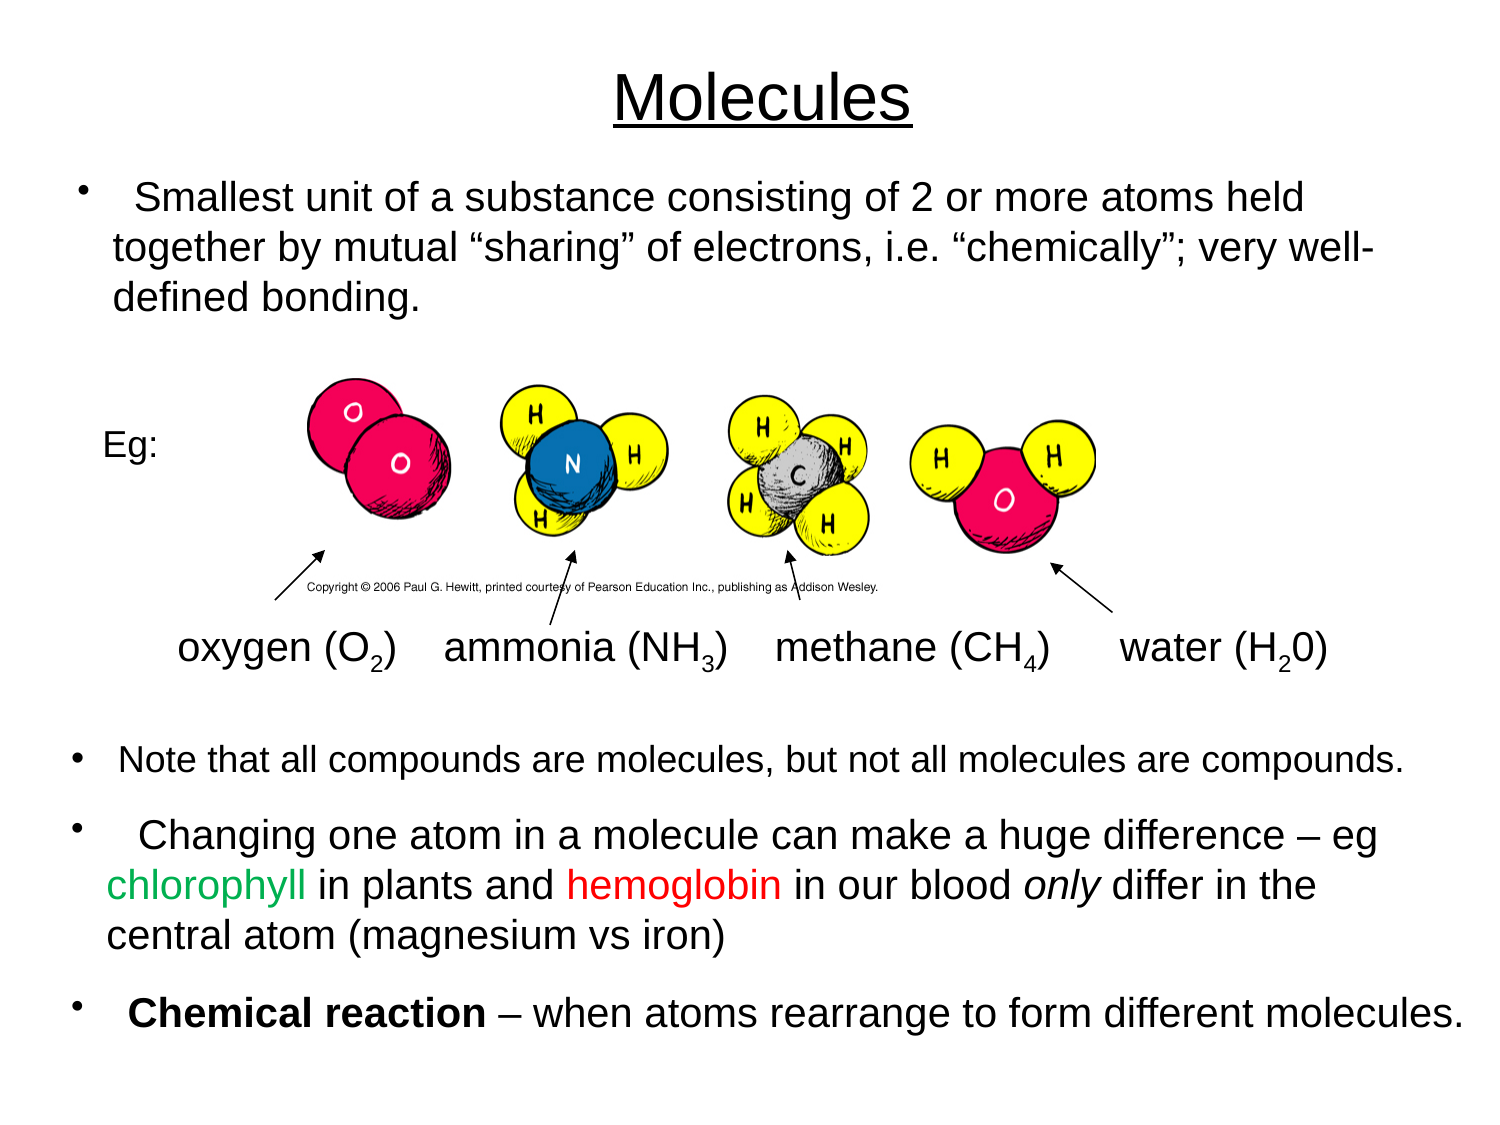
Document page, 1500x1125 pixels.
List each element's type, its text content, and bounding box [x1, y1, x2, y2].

text_box oxygen (O2) ammonia (NH3) methane (CH4) water (H20) [162, 612, 1375, 685]
title Molecules [87, 0, 1438, 162]
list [299, 374, 1101, 601]
text_box Note that all compounds are molecules, but not all molecules are compounds. [56, 727, 1482, 788]
text_box Chemical reaction – when atoms rearrange to form different molecules. [56, 978, 1494, 1044]
text_box Changing one atom in a molecule can make a huge difference – eg chlorophyll in plants and hemoglobin in our blood only differ in the central atom (magnesium vs iron) [56, 800, 1432, 965]
text_box Smallest unit of a substance consisting of 2 or more atoms held together by mutual “sharing” of electrons, i.e. “chemically”; very well-defined bonding. [62, 162, 1438, 328]
text_box Eg: [87, 412, 225, 473]
